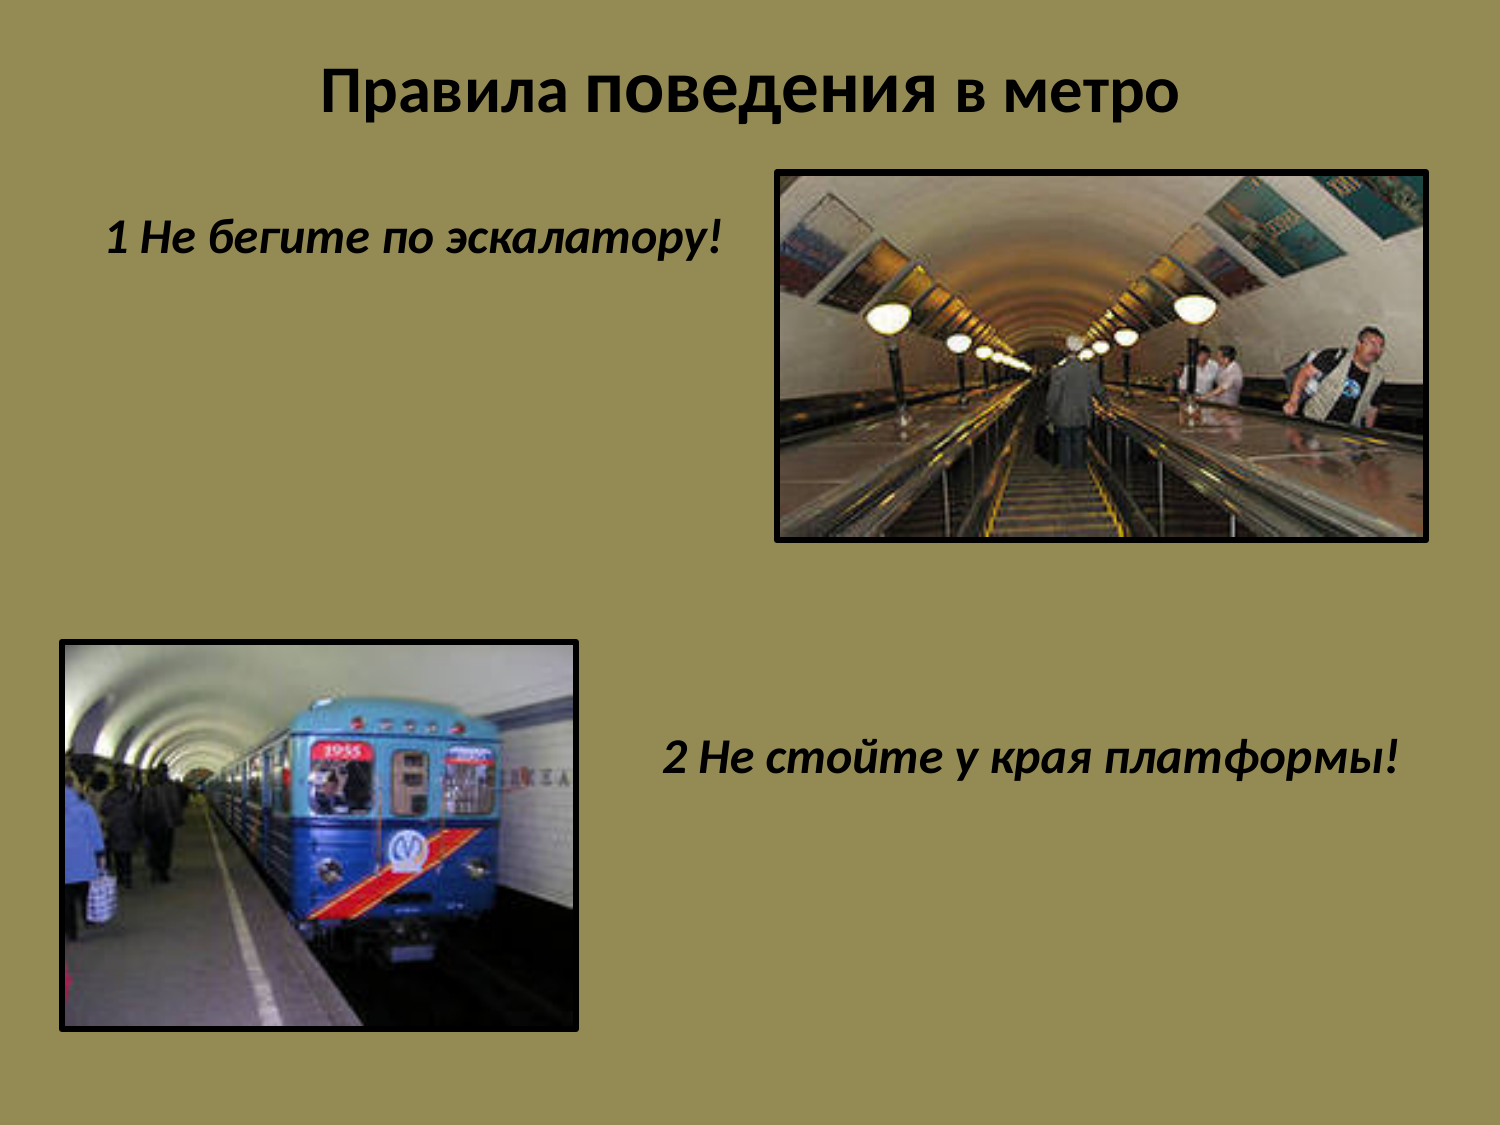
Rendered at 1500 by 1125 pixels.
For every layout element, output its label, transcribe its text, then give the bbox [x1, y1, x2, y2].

picture [64, 644, 573, 1027]
text_box 1 Не бегите по эскалатору! [88, 196, 750, 271]
text_box Правила поведения в метро [305, 30, 1196, 135]
picture [779, 175, 1424, 538]
text_box 2 Не стойте у края платформы! [647, 715, 1416, 791]
